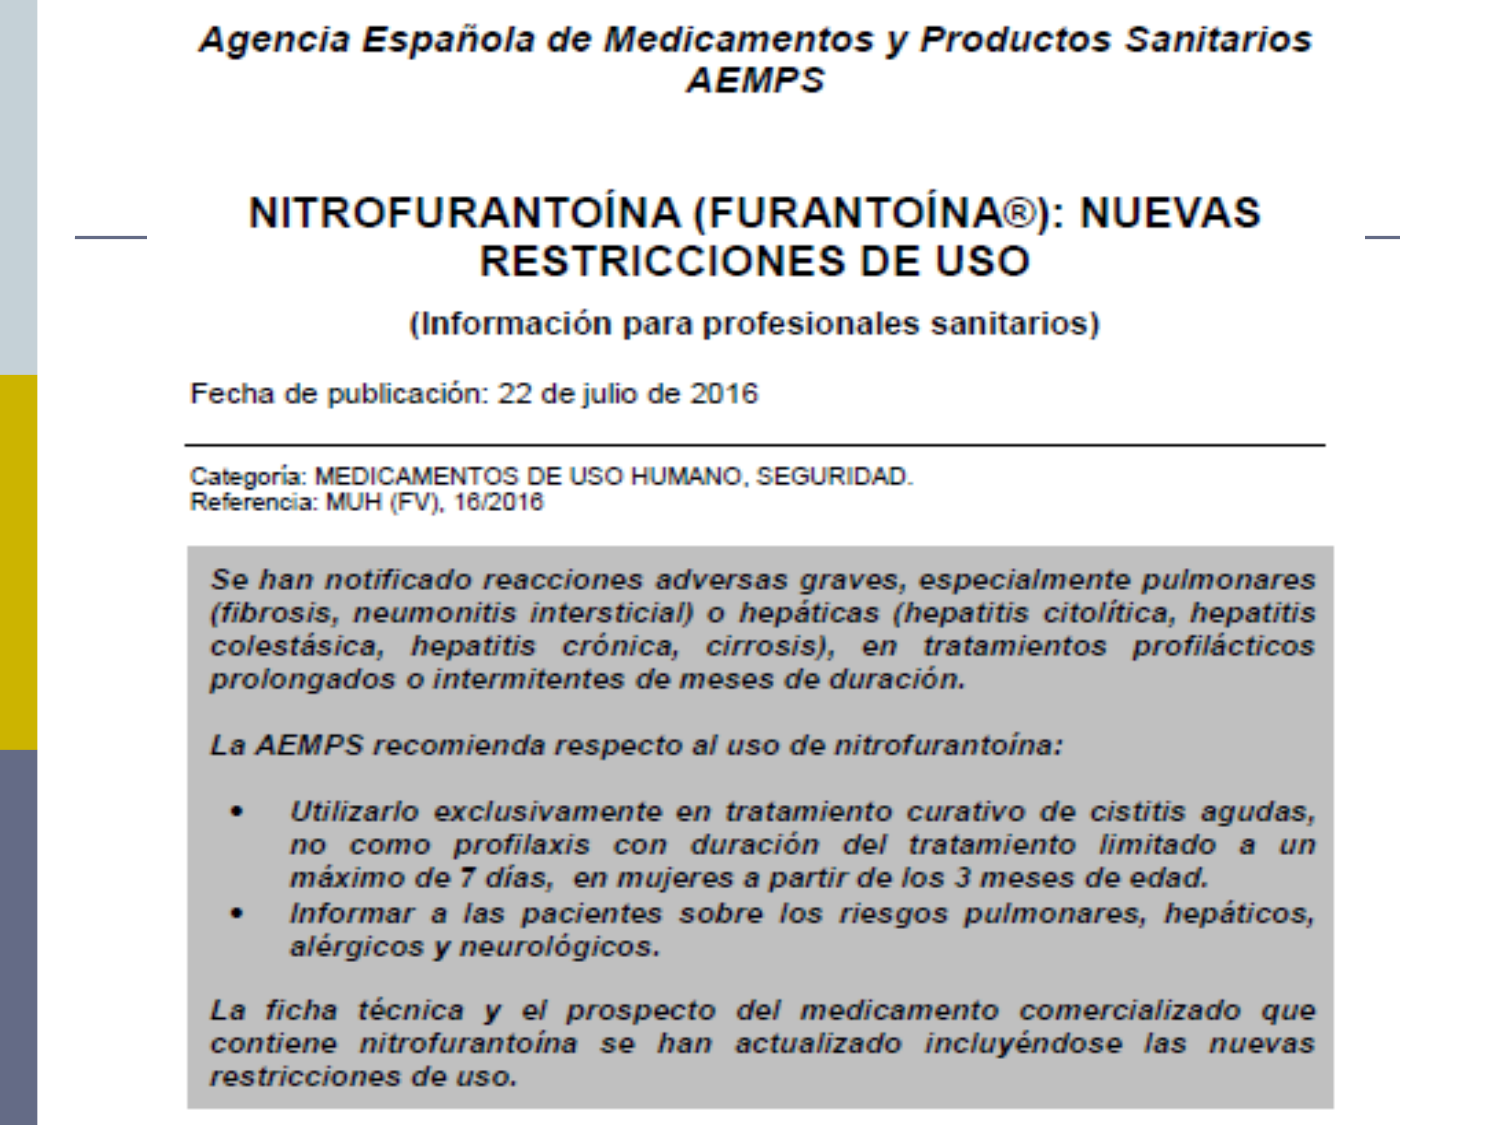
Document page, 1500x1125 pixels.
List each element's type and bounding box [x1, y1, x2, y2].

picture [147, 0, 1365, 1125]
